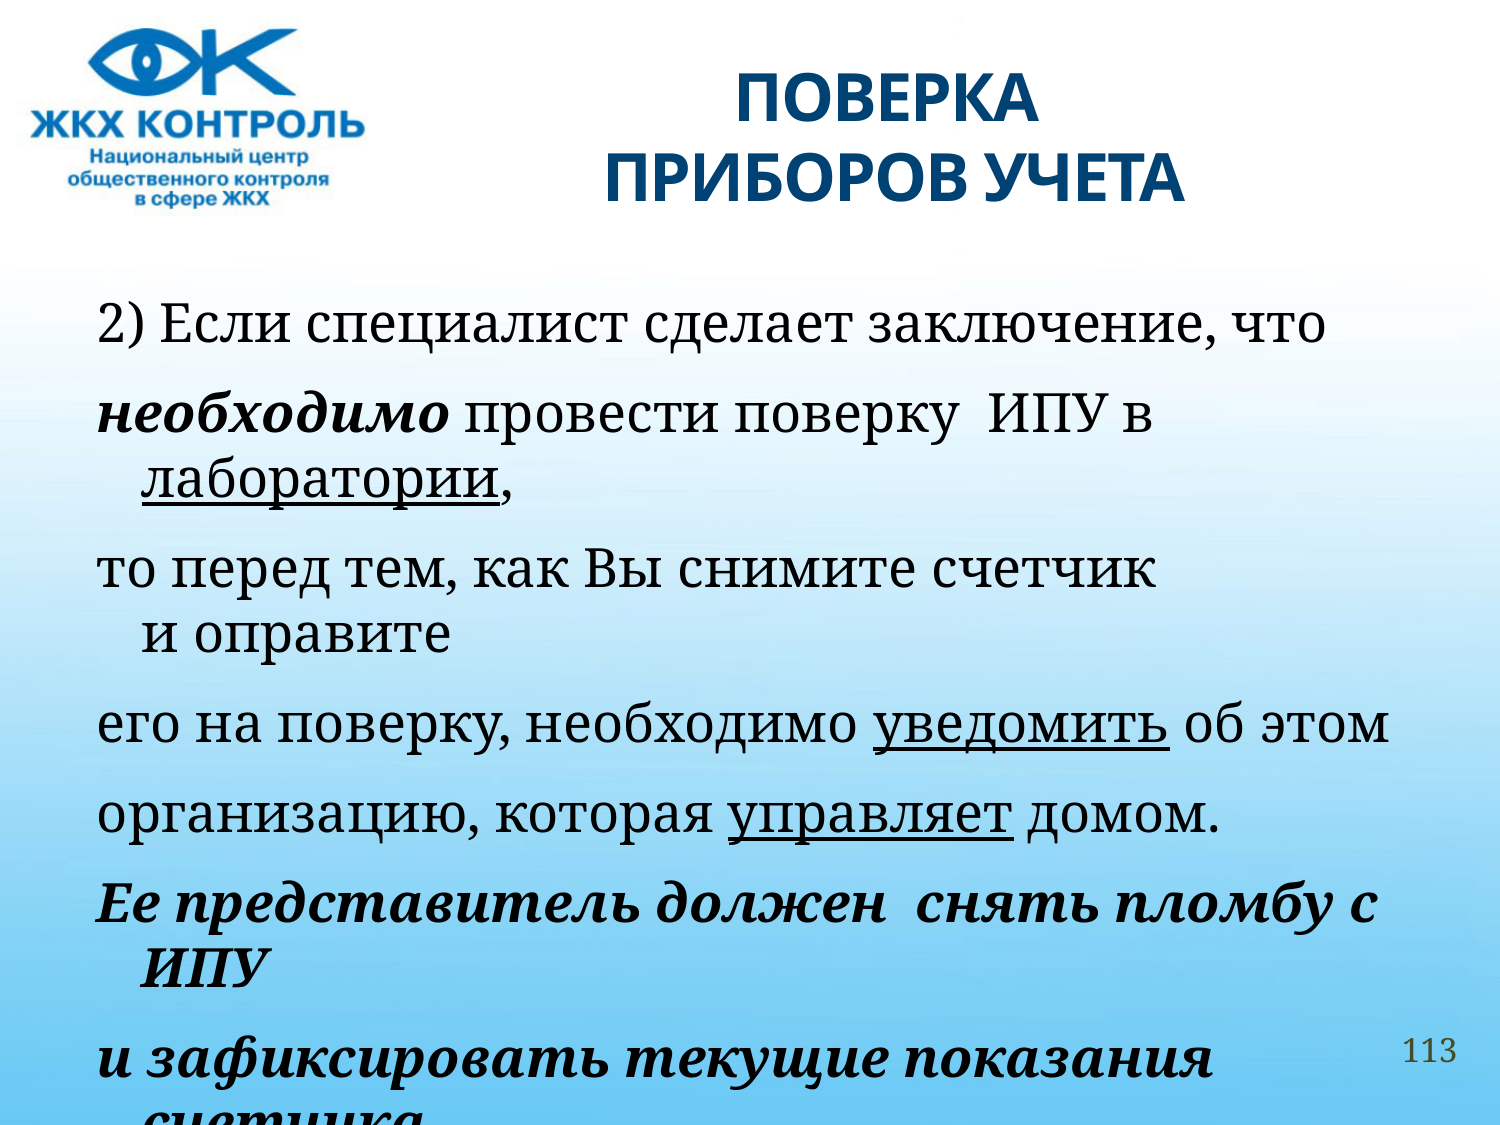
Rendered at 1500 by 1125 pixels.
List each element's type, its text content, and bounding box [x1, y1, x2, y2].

picture [0, 0, 1500, 1125]
slide_number 113 [1379, 1014, 1480, 1089]
title ПОВЕРКА ПРИБОРОВ УЧЕТА [363, 24, 1425, 223]
list 2) Если специалист сделает заключение, что необходимо провести поверку ИПУ в лаборатории, то перед тем, как Вы снимите счетчик и оправите его на поверку, необходимо уведомить об этом организацию, которая управляет домом. Ее представитель должен снять пломбу с ИПУ и зафиксировать текущие показания счетчика. [82, 281, 1432, 1008]
